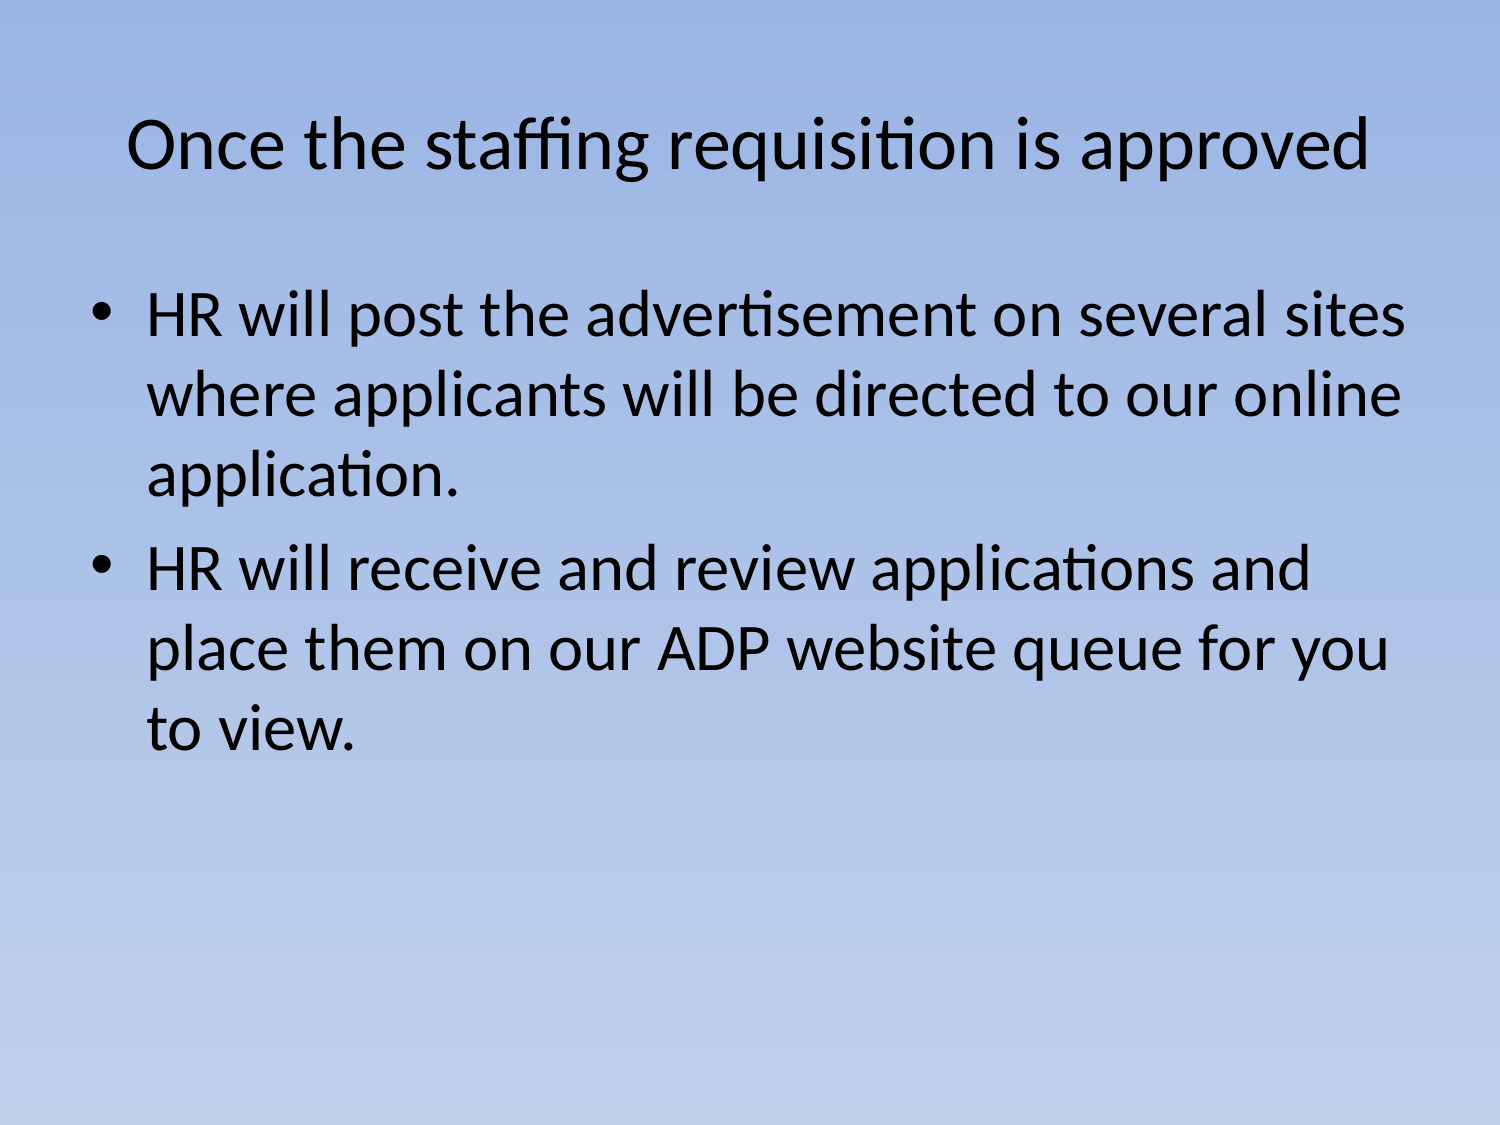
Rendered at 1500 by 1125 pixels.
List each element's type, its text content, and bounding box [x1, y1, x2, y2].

list HR will post the advertisement on several sites where applicants will be directed to our online application. HR will receive and review applications and place them on our ADP website queue for you to view. [75, 262, 1425, 1005]
title Once the staffing requisition is approved [75, 45, 1425, 233]
